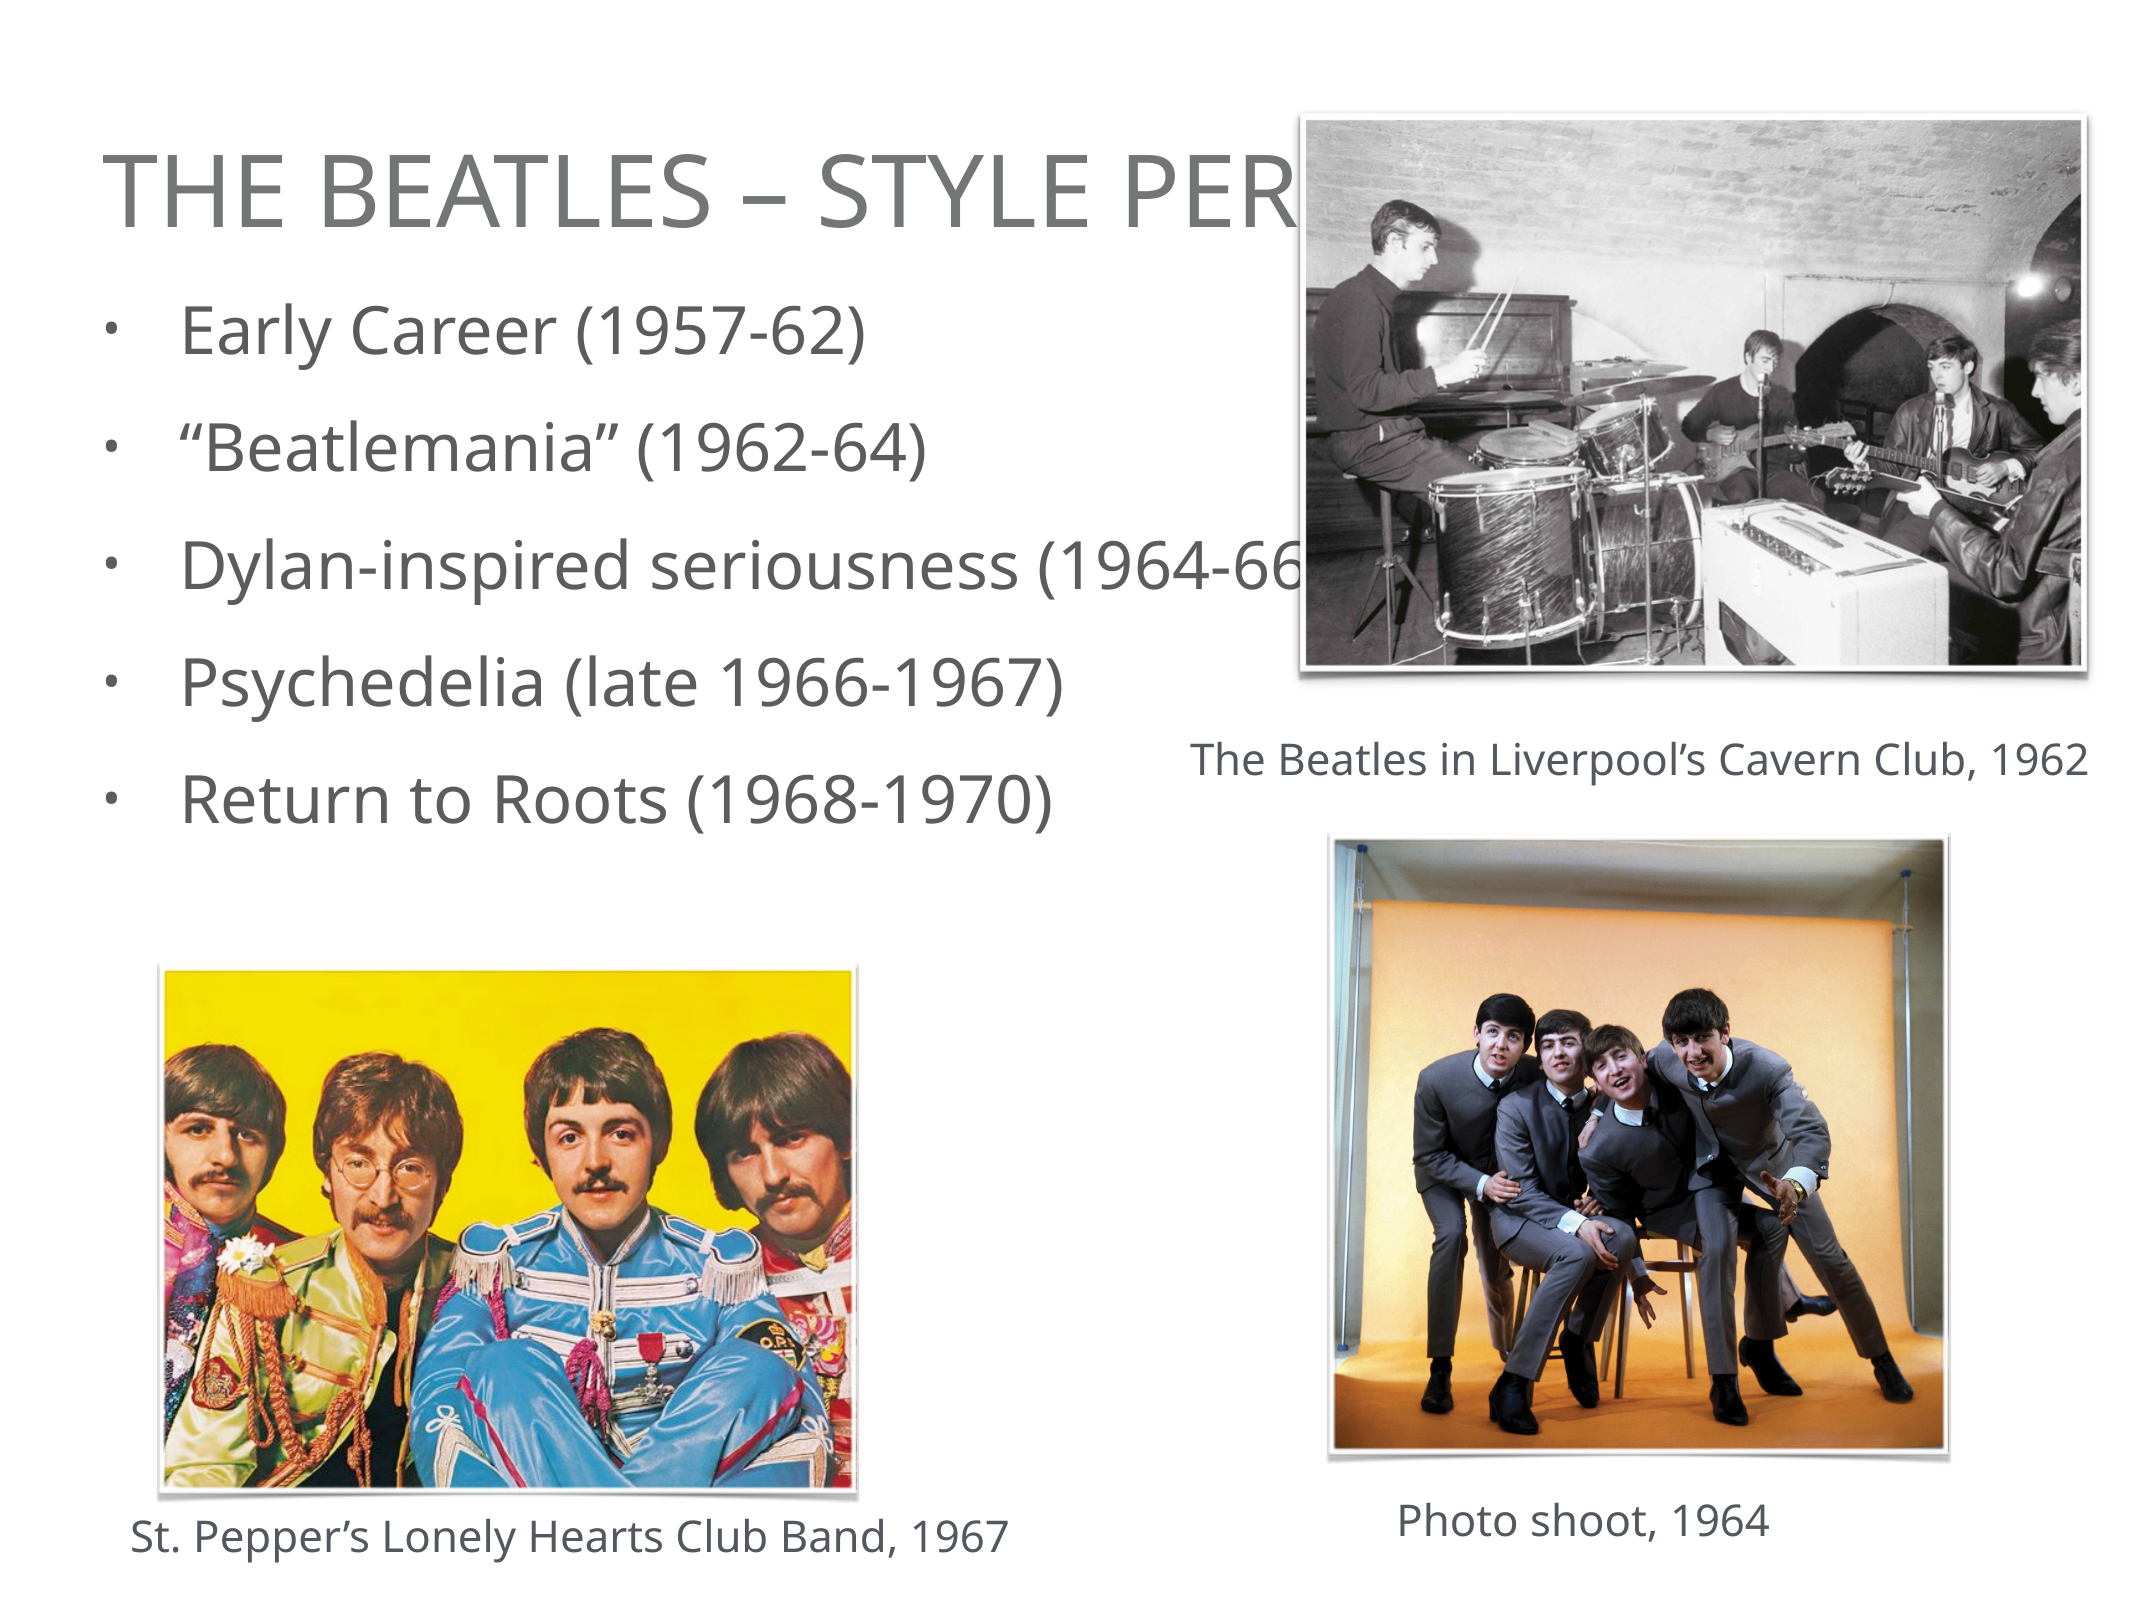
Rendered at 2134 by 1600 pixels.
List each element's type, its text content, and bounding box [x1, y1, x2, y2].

title The Beatles – Style Periods [93, 118, 1291, 238]
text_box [155, 964, 864, 1505]
list Early Career (1957-62) “Beatlemania” (1962-64) Dylan-inspired seriousness (1964-66) Psychedelia (late 1966-1967) Return to Roots (1968-1970) [93, 278, 2041, 1466]
text_box The Beatles in Liverpool’s Cavern Club, 1962 [1181, 723, 2099, 793]
text_box Photo shoot, 1964 [1388, 1484, 1779, 1554]
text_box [1325, 832, 1955, 1467]
picture [1297, 113, 2092, 683]
text_box St. Pepper’s Lonely Hearts Club Band, 1967 [121, 1500, 1019, 1570]
